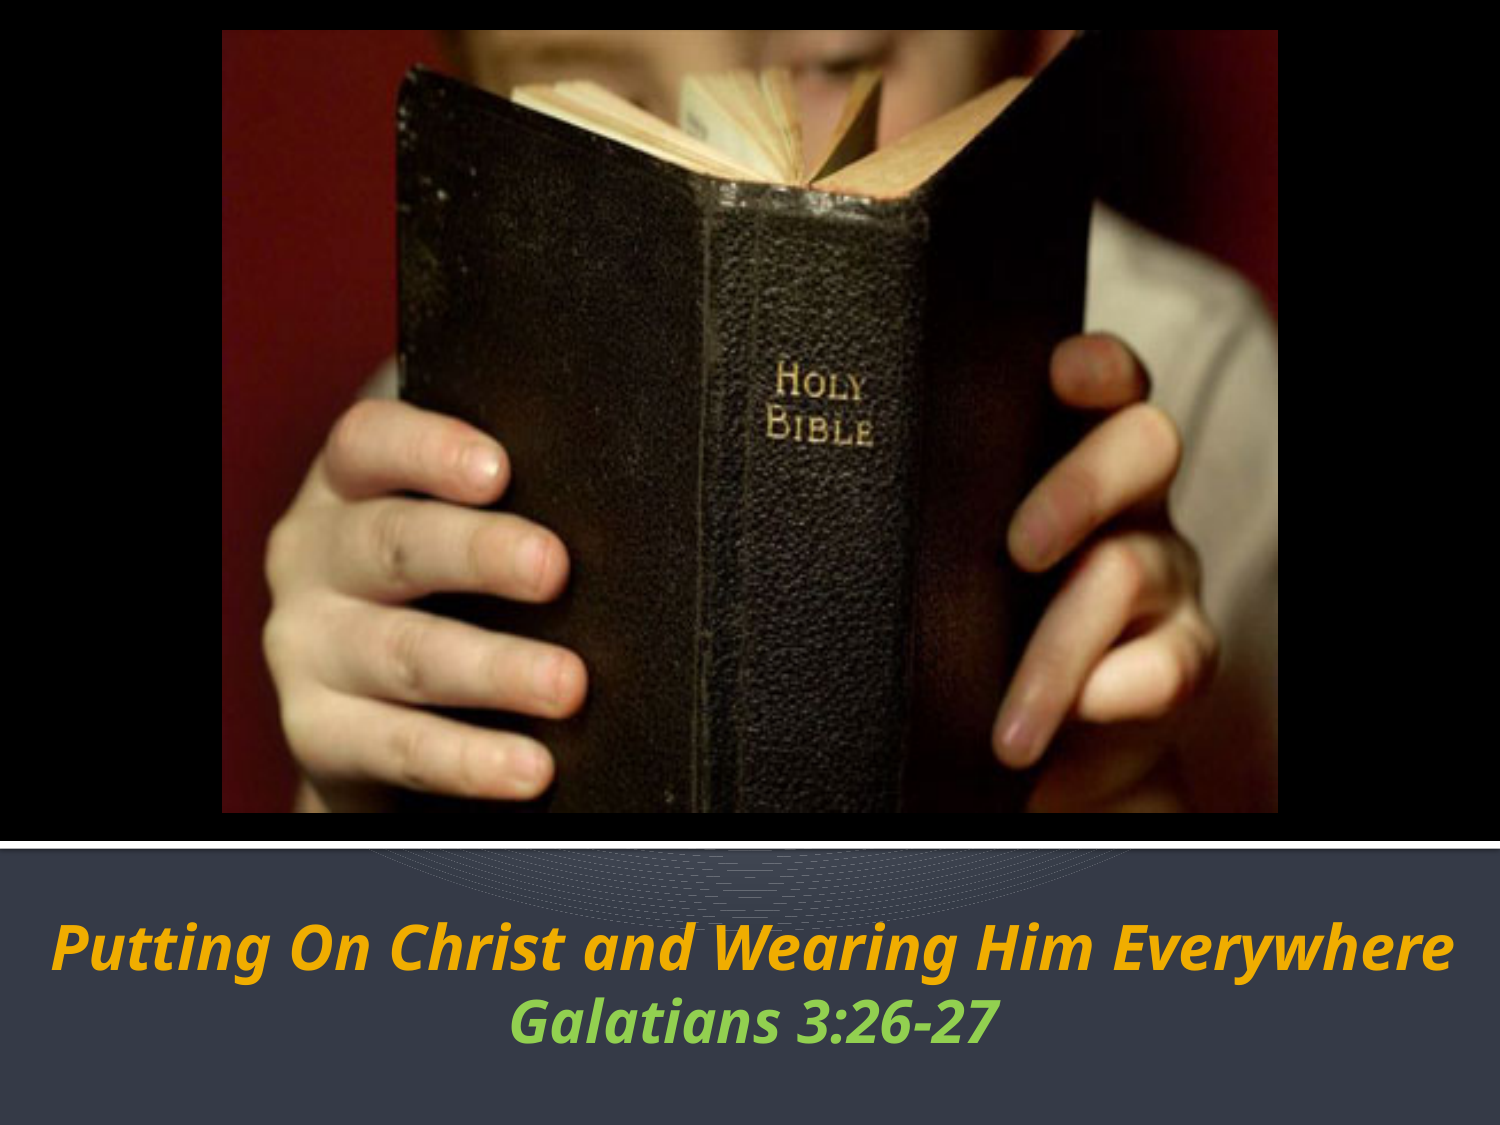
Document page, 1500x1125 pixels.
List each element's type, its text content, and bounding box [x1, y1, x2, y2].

title Putting On Christ and Wearing Him Everywhere Galatians 3:26-27 [24, 875, 1475, 1088]
picture [222, 30, 1278, 813]
